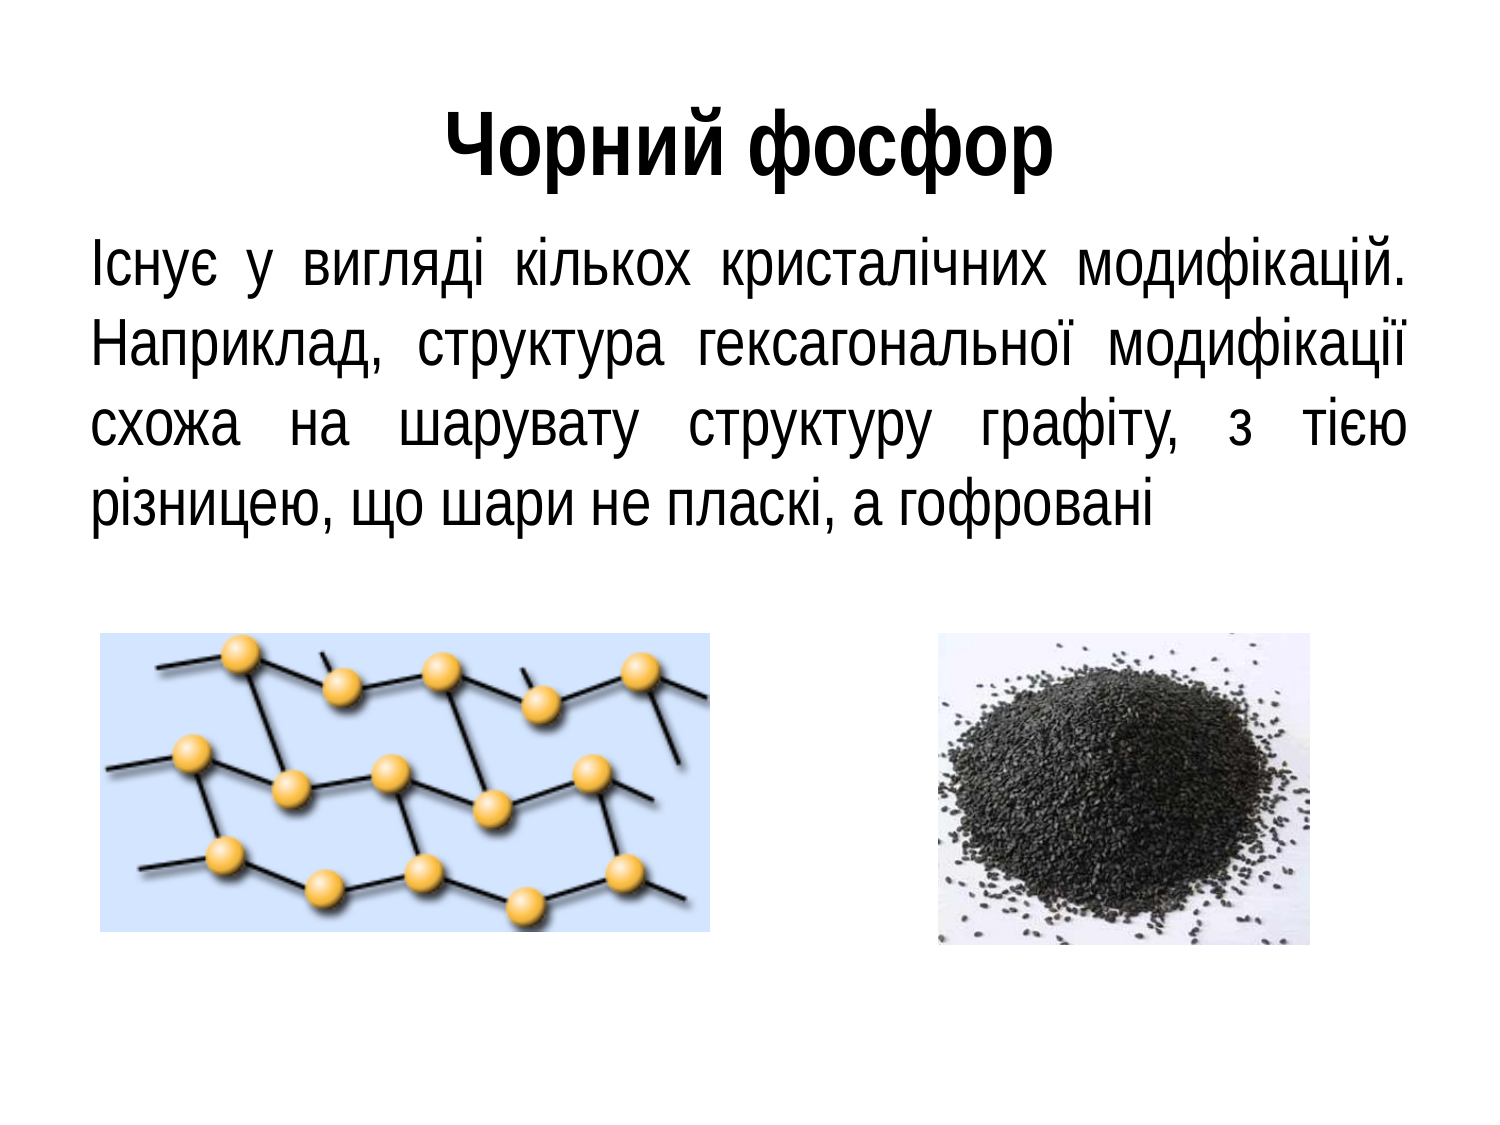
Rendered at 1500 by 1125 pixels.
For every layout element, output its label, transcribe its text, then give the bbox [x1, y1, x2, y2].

title Чорний фосфор [75, 45, 1425, 210]
picture [100, 633, 711, 932]
picture [938, 633, 1310, 945]
list Існує у вигляді кількох кристалічних модифікацій. Наприклад, структура гексагональної модифікації схожа на шарувату структуру графіту, з тією різницею, що шари не пласкі, а гофровані [75, 210, 1425, 1005]
